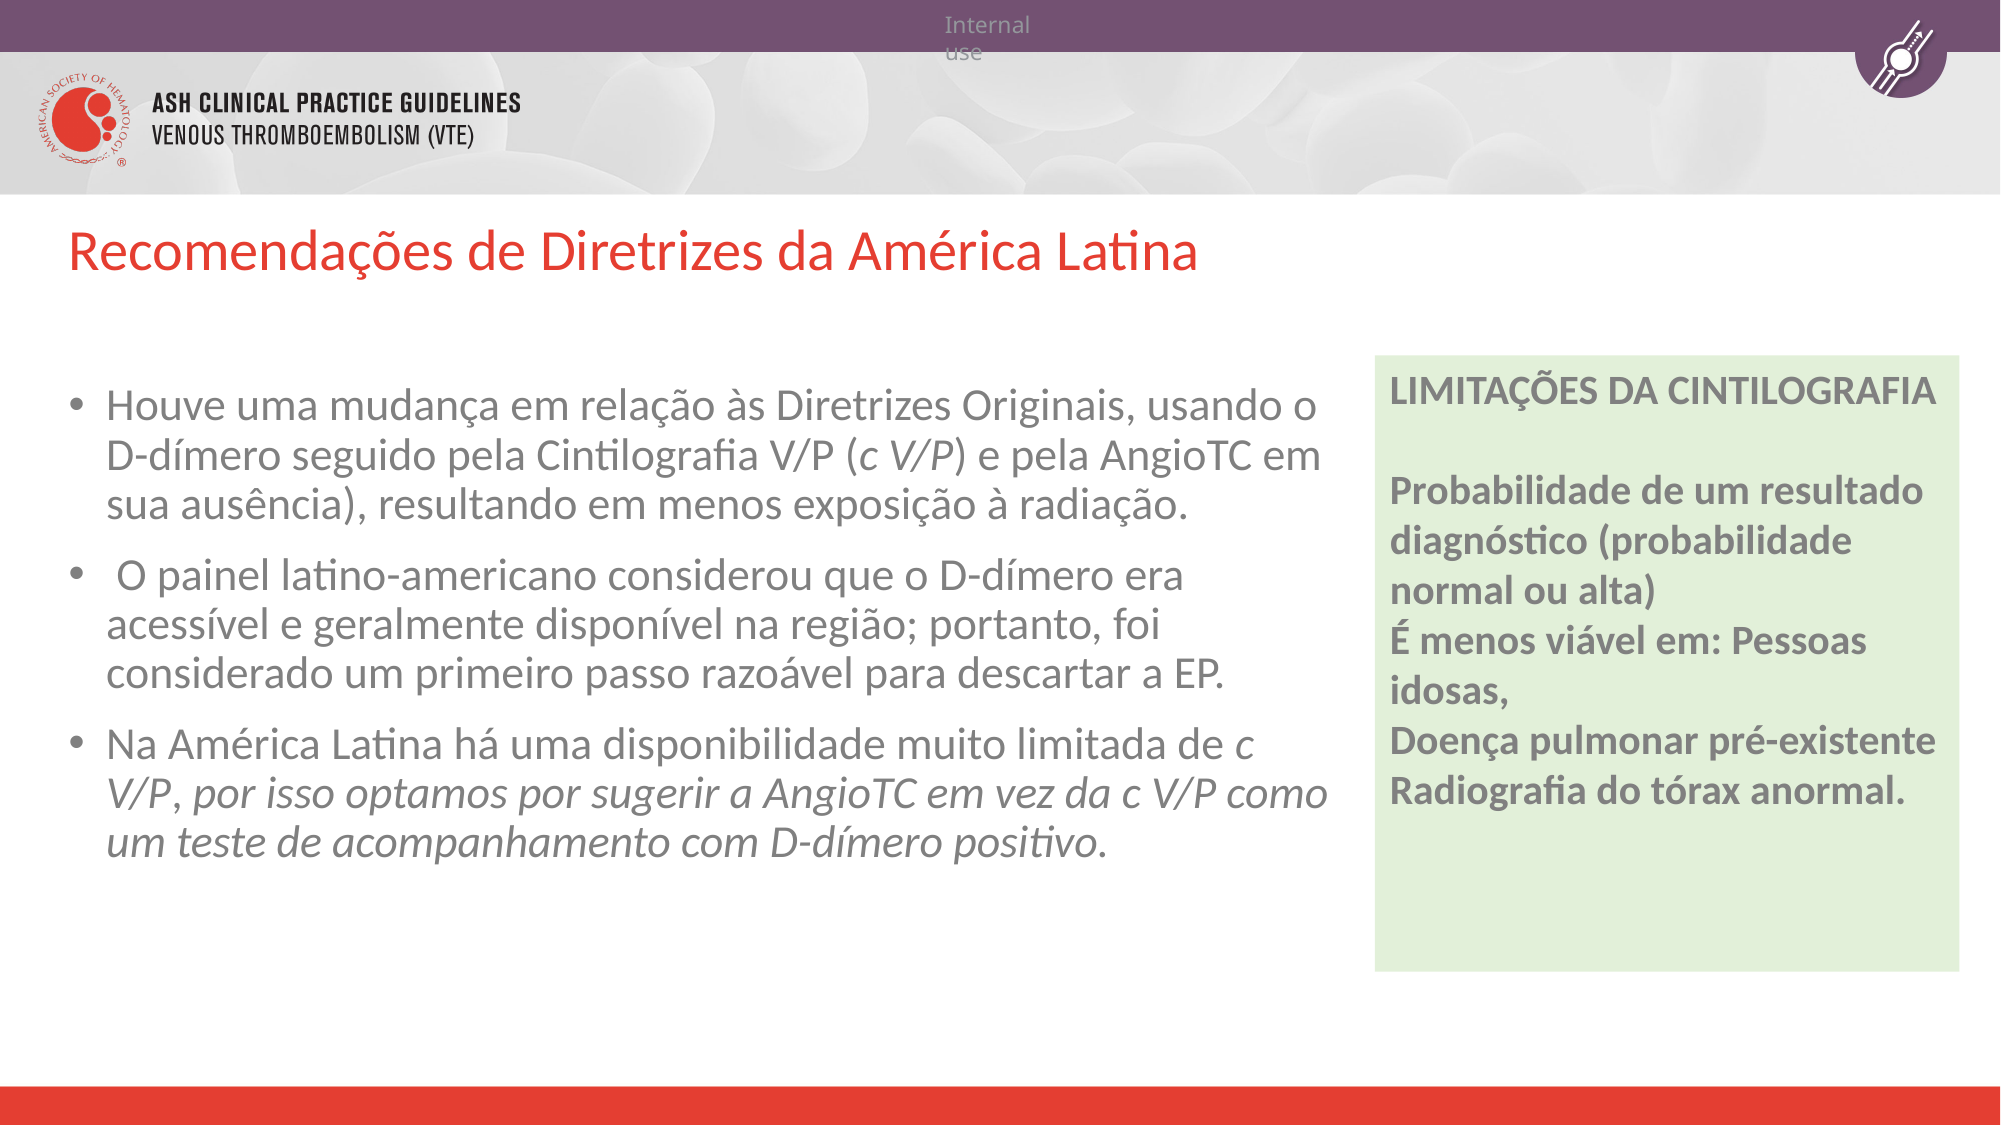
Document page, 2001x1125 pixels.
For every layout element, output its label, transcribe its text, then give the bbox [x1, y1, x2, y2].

text_box LIMITAÇÕES DA CINTILOGRAFIA Probabilidade de um resultado diagnóstico (probabilidade normal ou alta) É menos viável em: Pessoas idosas, Doença pulmonar pré-existente Radiografia do tórax anormal. [1374, 355, 1960, 972]
picture [0, 0, 2001, 1125]
title Recomendações de Diretrizes da América Latina [68, 219, 1869, 368]
list Houve uma mudança em relação às Diretrizes Originais, usando o D-dímero seguido pela Cintilografia V/P (c V/P) e pela AngioTC em sua ausência), resultando em menos exposição à radiação. O painel latino-americano considerou que o D-dímero era acessível e geralmente disponível na região; portanto, foi considerado um primeiro passo razoável para descartar a EP. Na América Latina há uma disponibilidade muito limitada de c V/P, por isso optamos por sugerir a AngioTC em vez da c V/P como um teste de acompanhamento com D-dímero positivo. [68, 381, 1332, 998]
